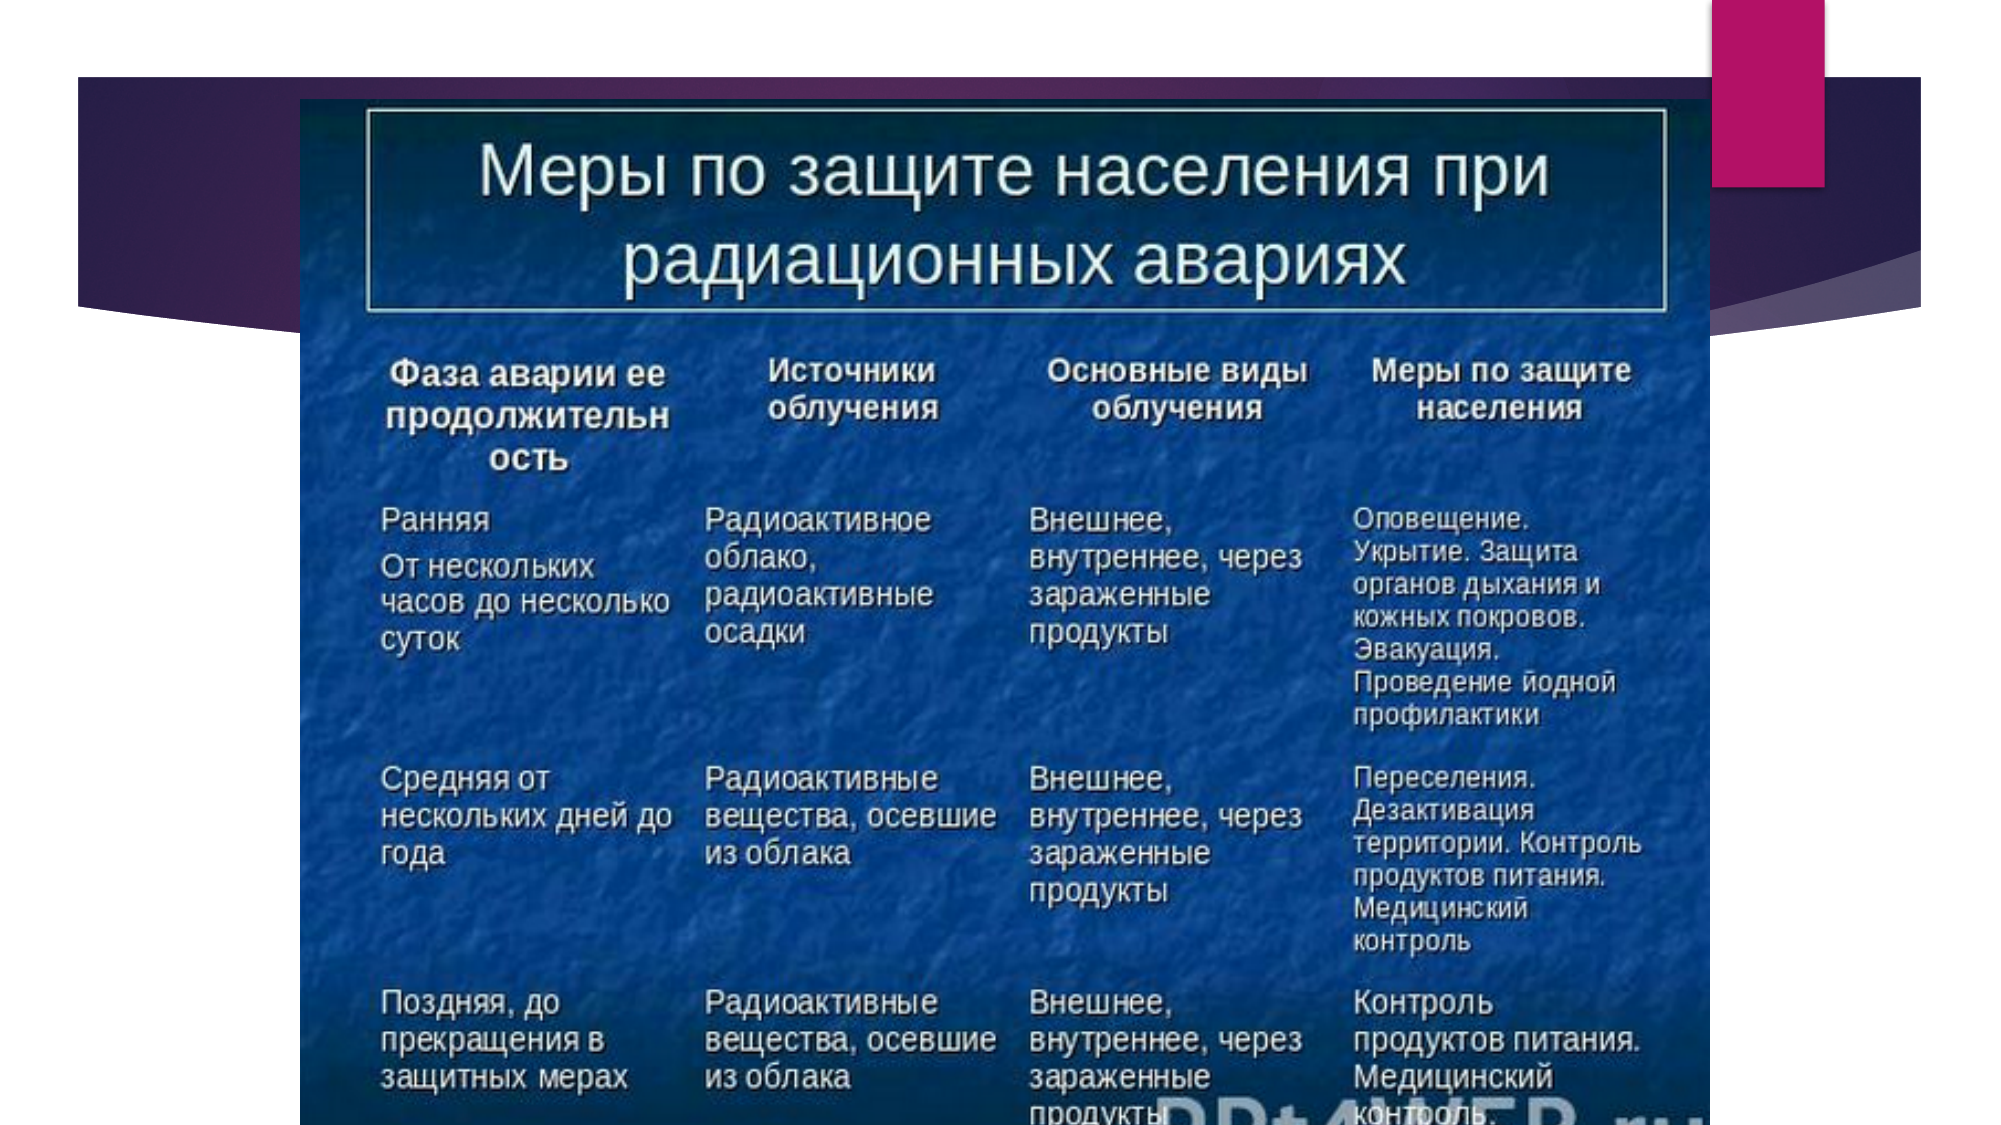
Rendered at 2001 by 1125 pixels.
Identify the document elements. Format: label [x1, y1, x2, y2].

list [299, 99, 1711, 1125]
